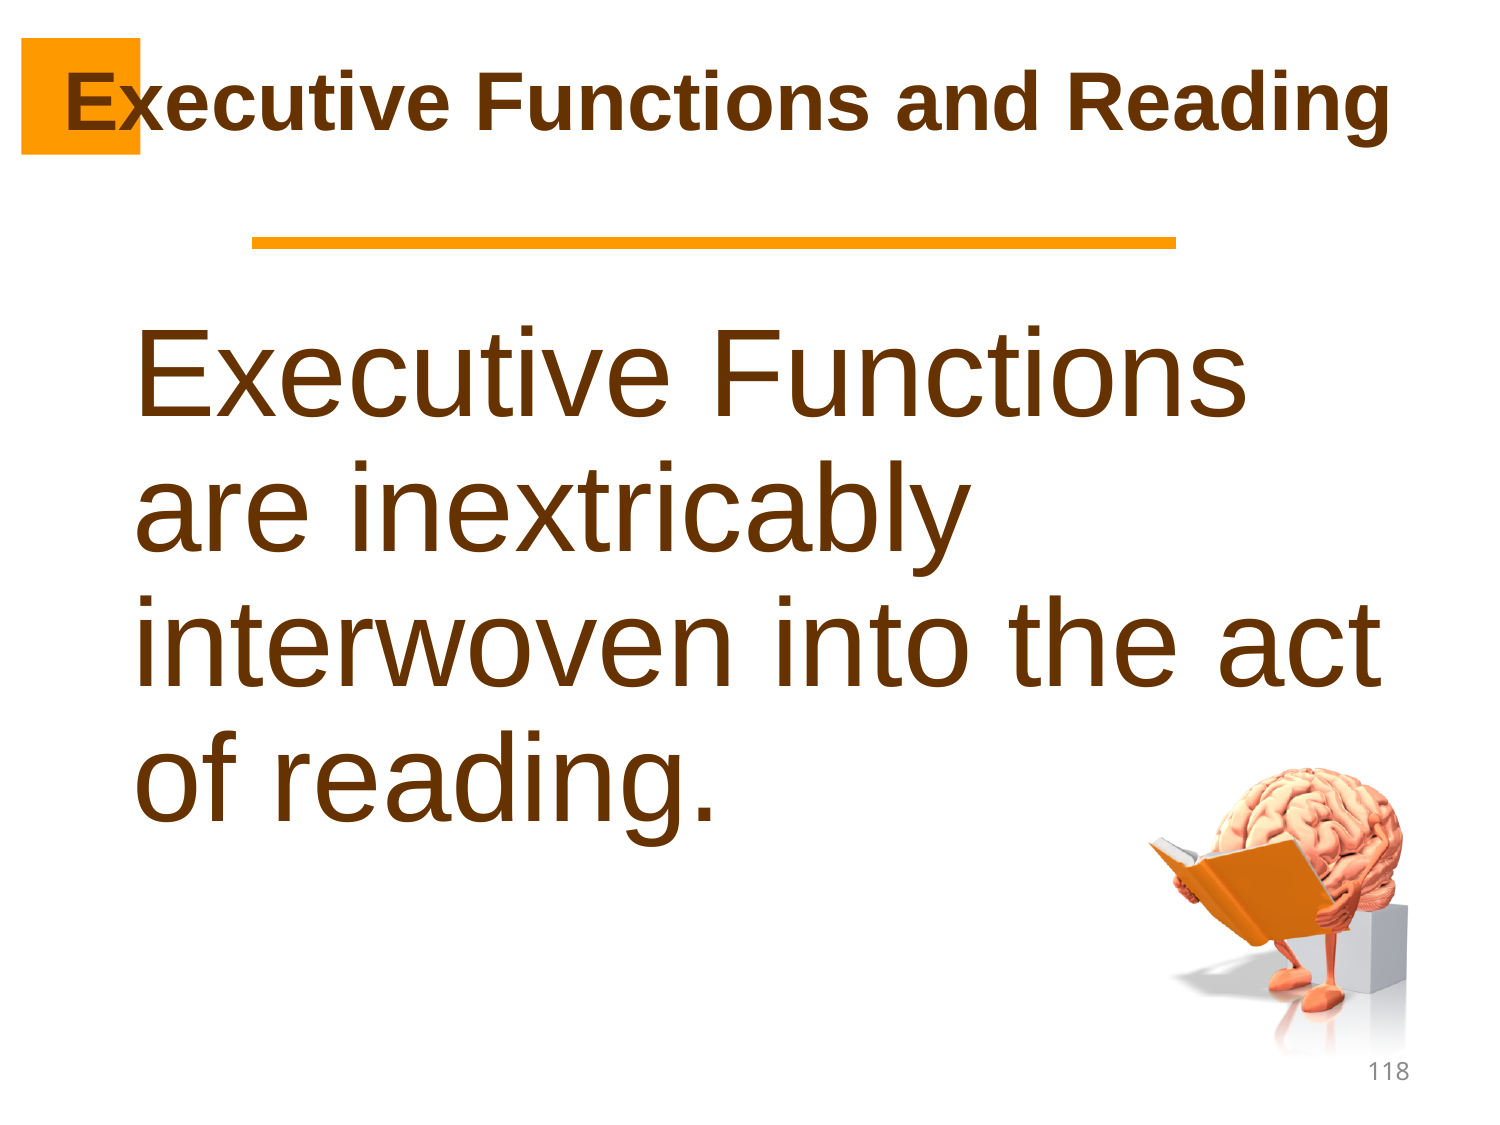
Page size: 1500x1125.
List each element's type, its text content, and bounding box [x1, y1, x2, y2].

text_box [19, 36, 48, 157]
slide_number 118 [1074, 1043, 1425, 1103]
picture [1141, 756, 1426, 1059]
title Executive Functions and Reading [48, 9, 1426, 186]
list Executive Functions are inextricably interwoven into the act of reading. [117, 300, 1399, 1043]
